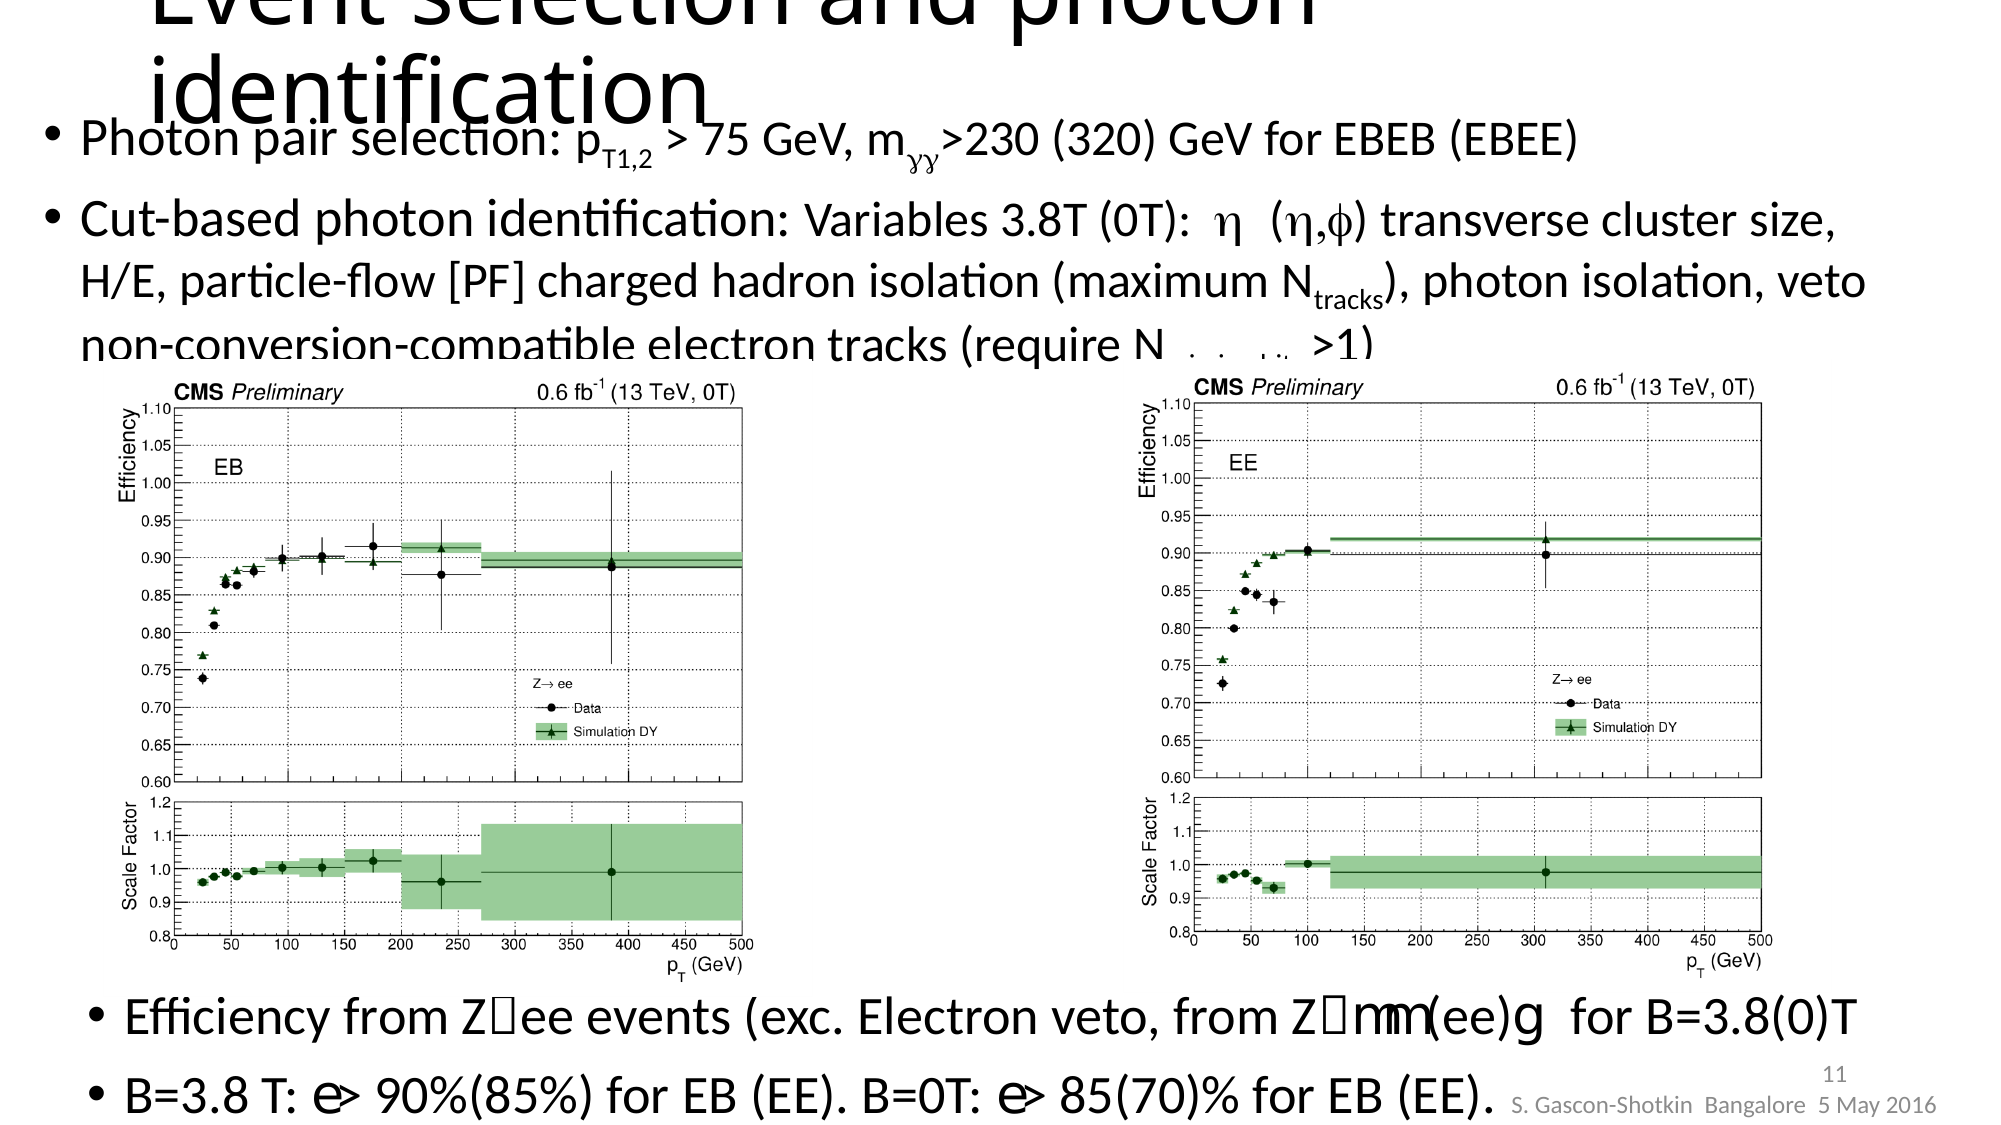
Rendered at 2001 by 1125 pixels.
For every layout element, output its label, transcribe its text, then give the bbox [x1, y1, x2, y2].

picture [103, 359, 813, 998]
title Event selection and photon identification [132, 0, 1858, 96]
list Photon pair selection: pT1,2 > 75 GeV, mgg>230 (320) GeV for EBEB (EBEE) Cut-based photon identification: Variables 3.8T (0T): h (h,f) transverse cluster size, H/E, particle-flow [PF] charged hadron isolation (maximum Ntracks), photon isolation, veto non-conversion-compatible electron tracks (require Nmissing hits >1) [28, 96, 1923, 205]
slide_number 11 [1412, 1042, 1863, 1103]
list Efficiency from Zee events (exc. Electron veto, from Zmm (ee)g for B=3.8(0)T B=3.8 T: e> 90%(85%) for EB (EE). B=0T: e> 85(70)% for EB (EE). [72, 979, 1952, 1089]
footer S. Gascon-Shotkin Bangalore 5 May 2016 [1387, 1073, 2000, 1125]
picture [1123, 359, 1832, 993]
